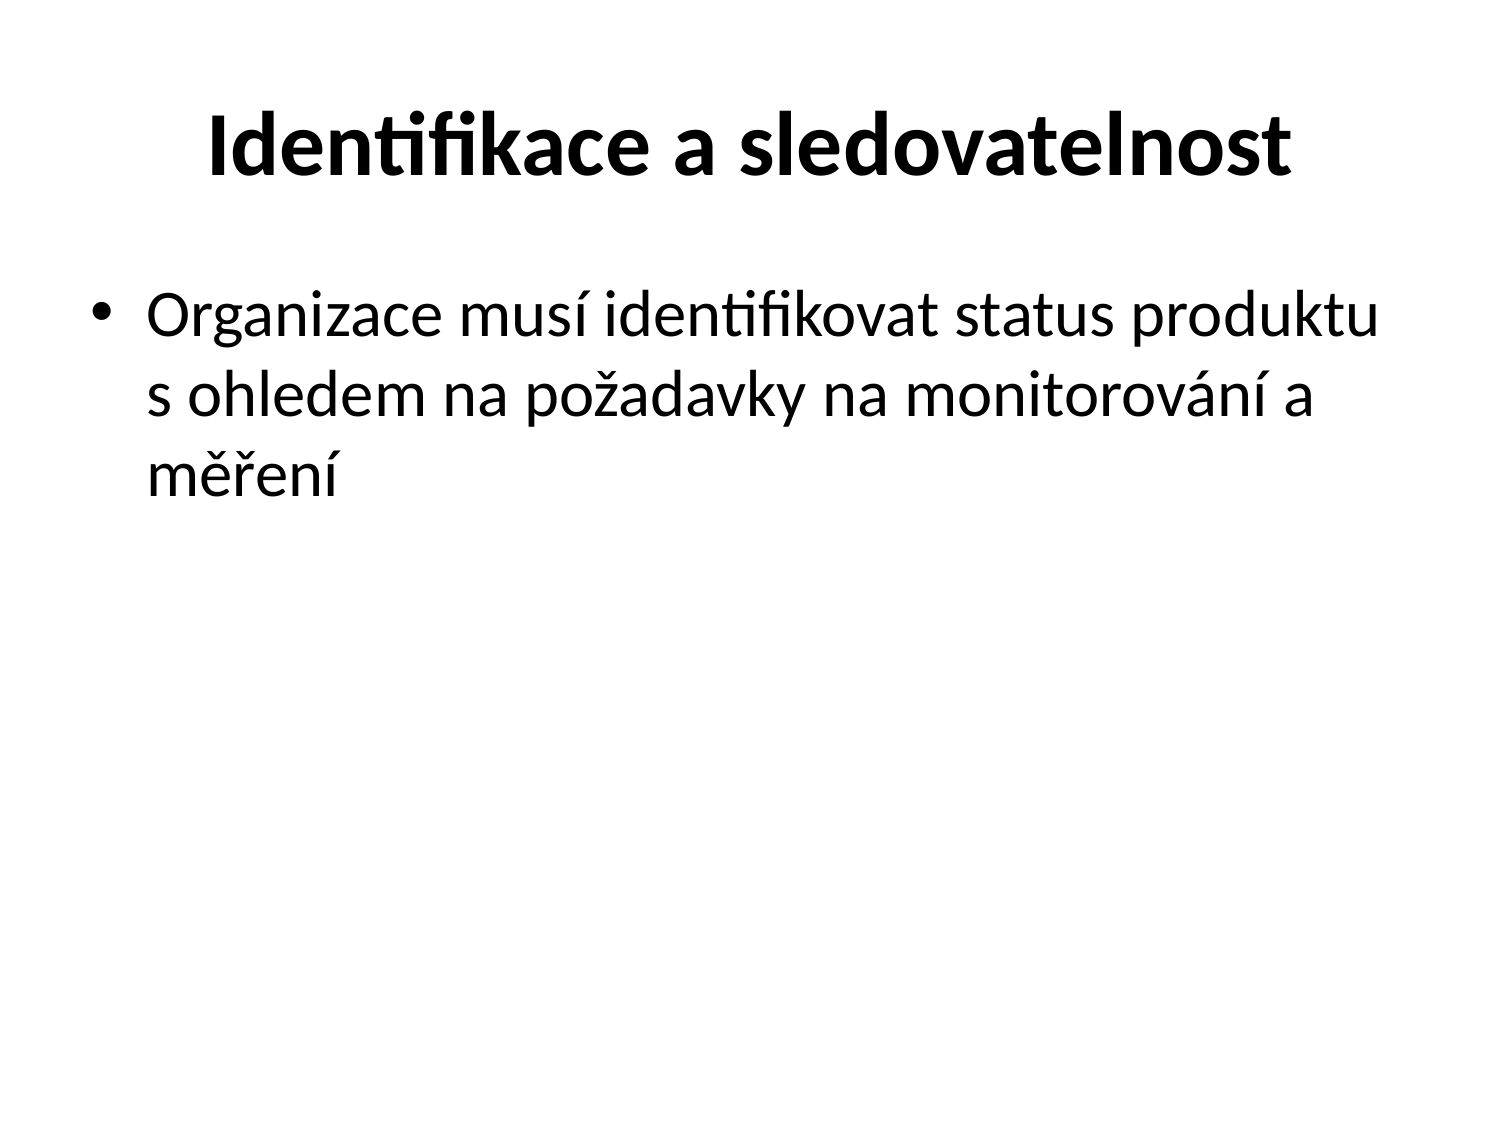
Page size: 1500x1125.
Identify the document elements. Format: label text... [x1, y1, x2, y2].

list Organizace musí identifikovat status produktu s ohledem na požadavky na monitorování a měření [75, 262, 1425, 1005]
title Identifikace a sledovatelnost [75, 45, 1425, 233]
